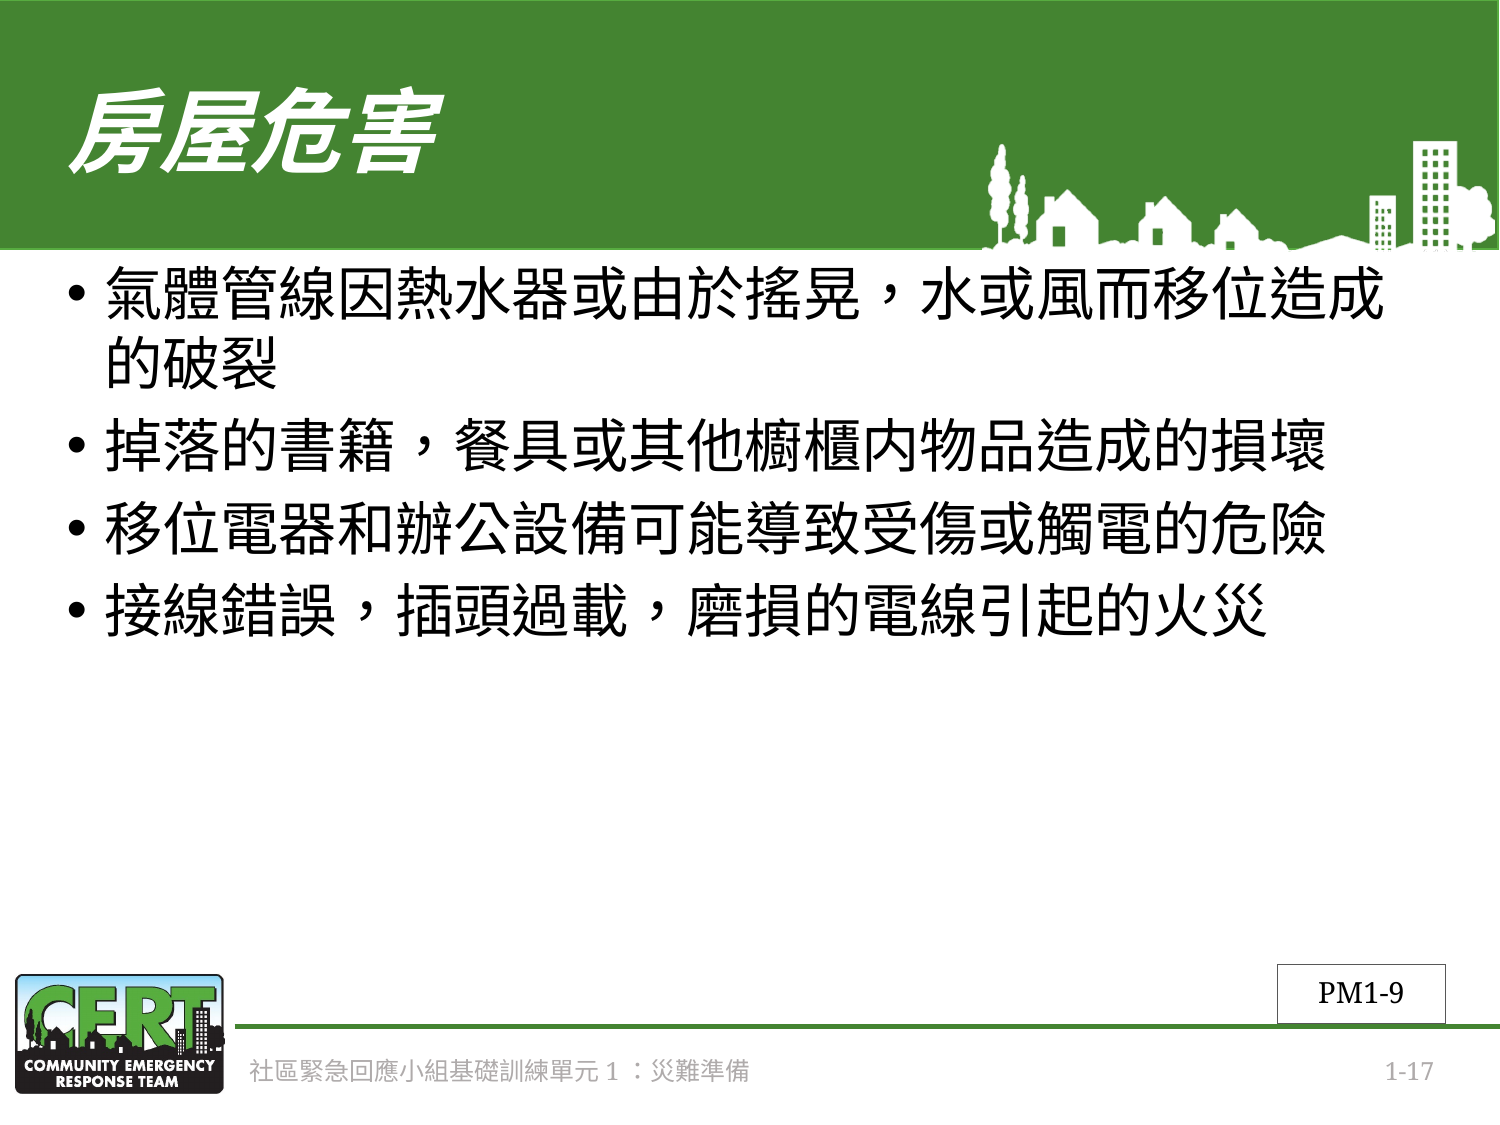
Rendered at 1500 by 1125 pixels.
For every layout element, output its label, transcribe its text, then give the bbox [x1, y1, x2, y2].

list 社區緊急回應小組基礎訓練單元1：災難準備 [234, 1047, 963, 1098]
picture [979, 133, 1500, 252]
list 1-17 [1153, 1047, 1450, 1098]
picture [14, 973, 225, 1094]
list PM1-9 [1277, 964, 1446, 1024]
list 氣體管線因熱水器或由於搖晃，水或風而移位造成的破裂 掉落的書籍，餐具或其他櫥櫃内物品造成的損壞 移位電器和辦公設備可能導致受傷或觸電的危險 接線錯誤，插頭過載，磨損的電線引起的火災 [51, 249, 1449, 1034]
title 房屋危害 [51, 52, 1005, 220]
